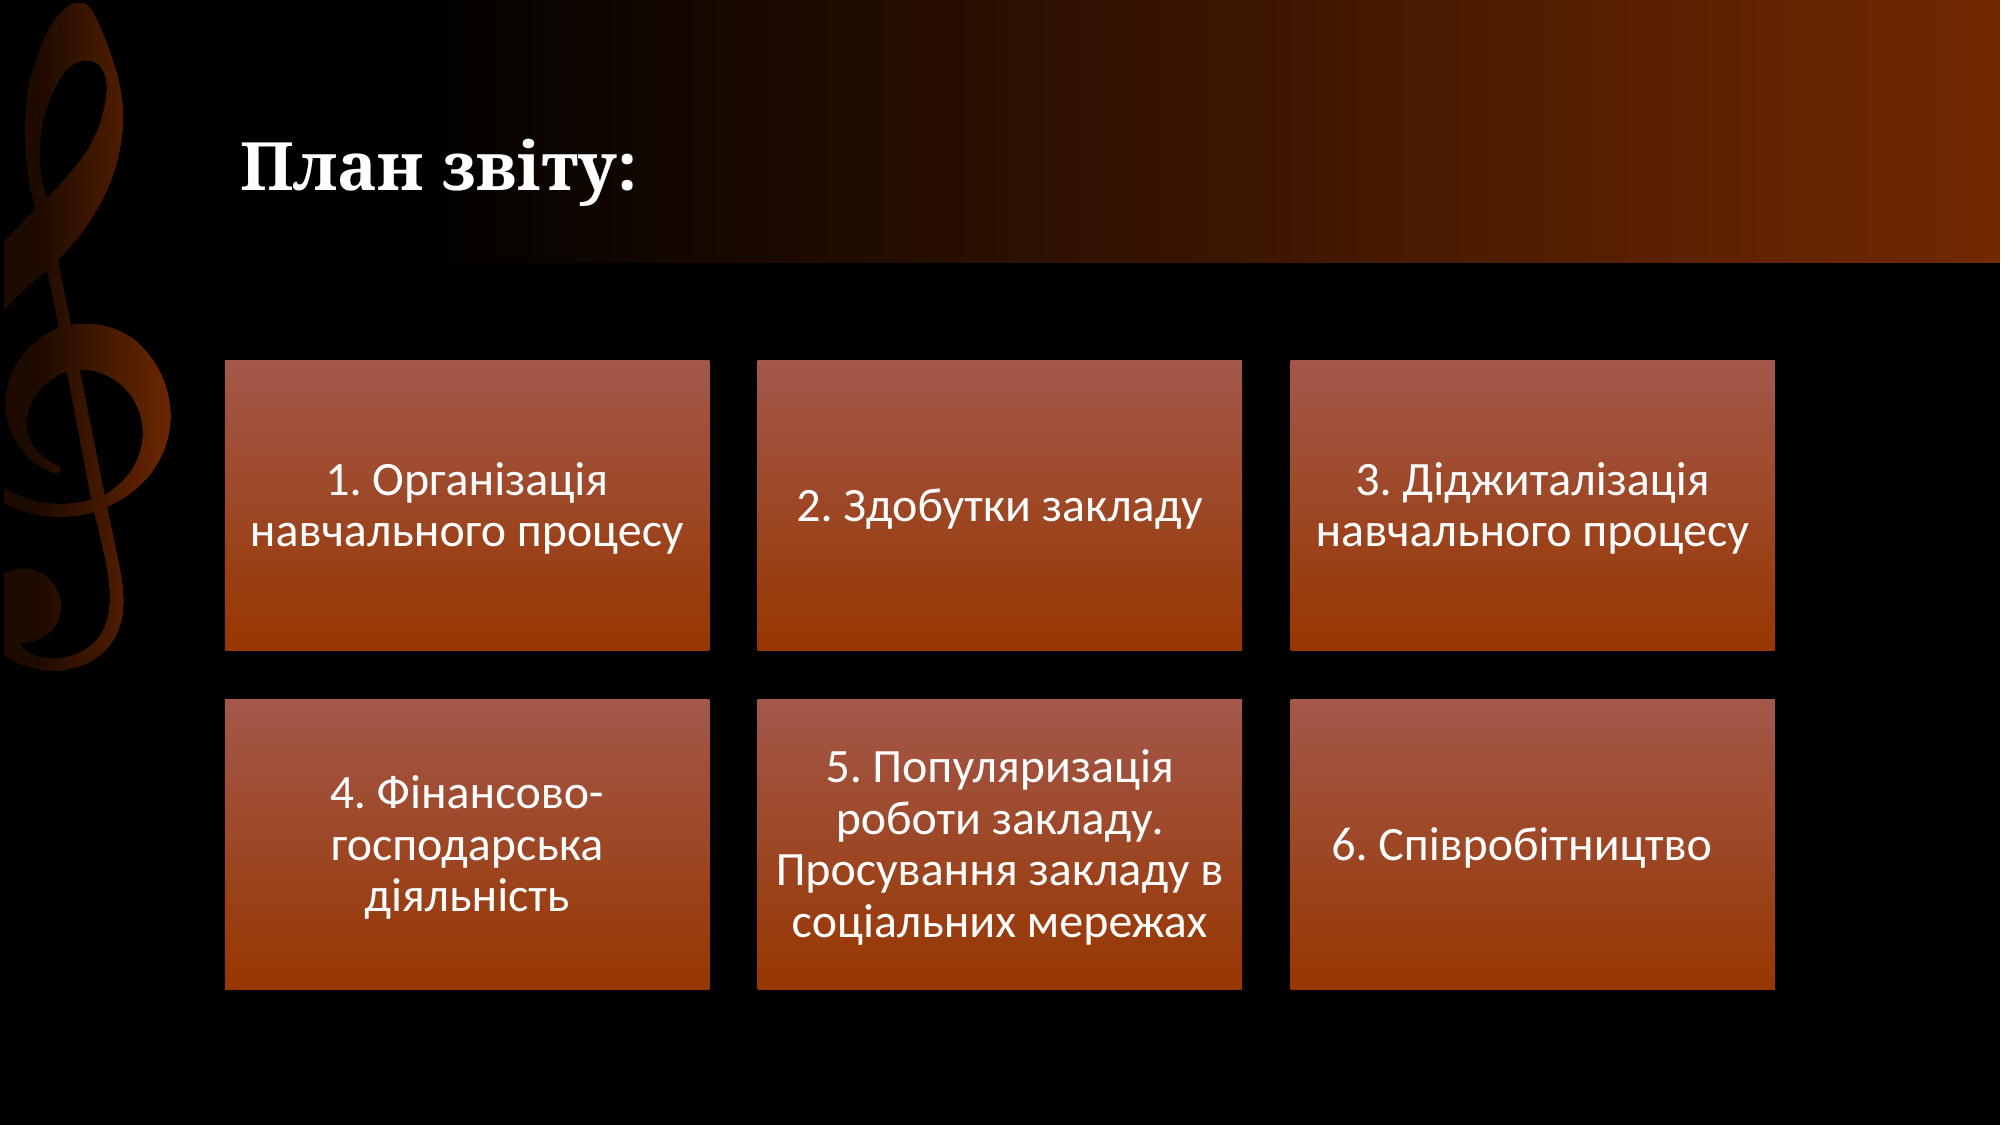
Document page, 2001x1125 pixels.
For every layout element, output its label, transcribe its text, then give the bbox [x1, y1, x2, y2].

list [224, 312, 1775, 1038]
title План звіту: [225, 32, 1775, 213]
